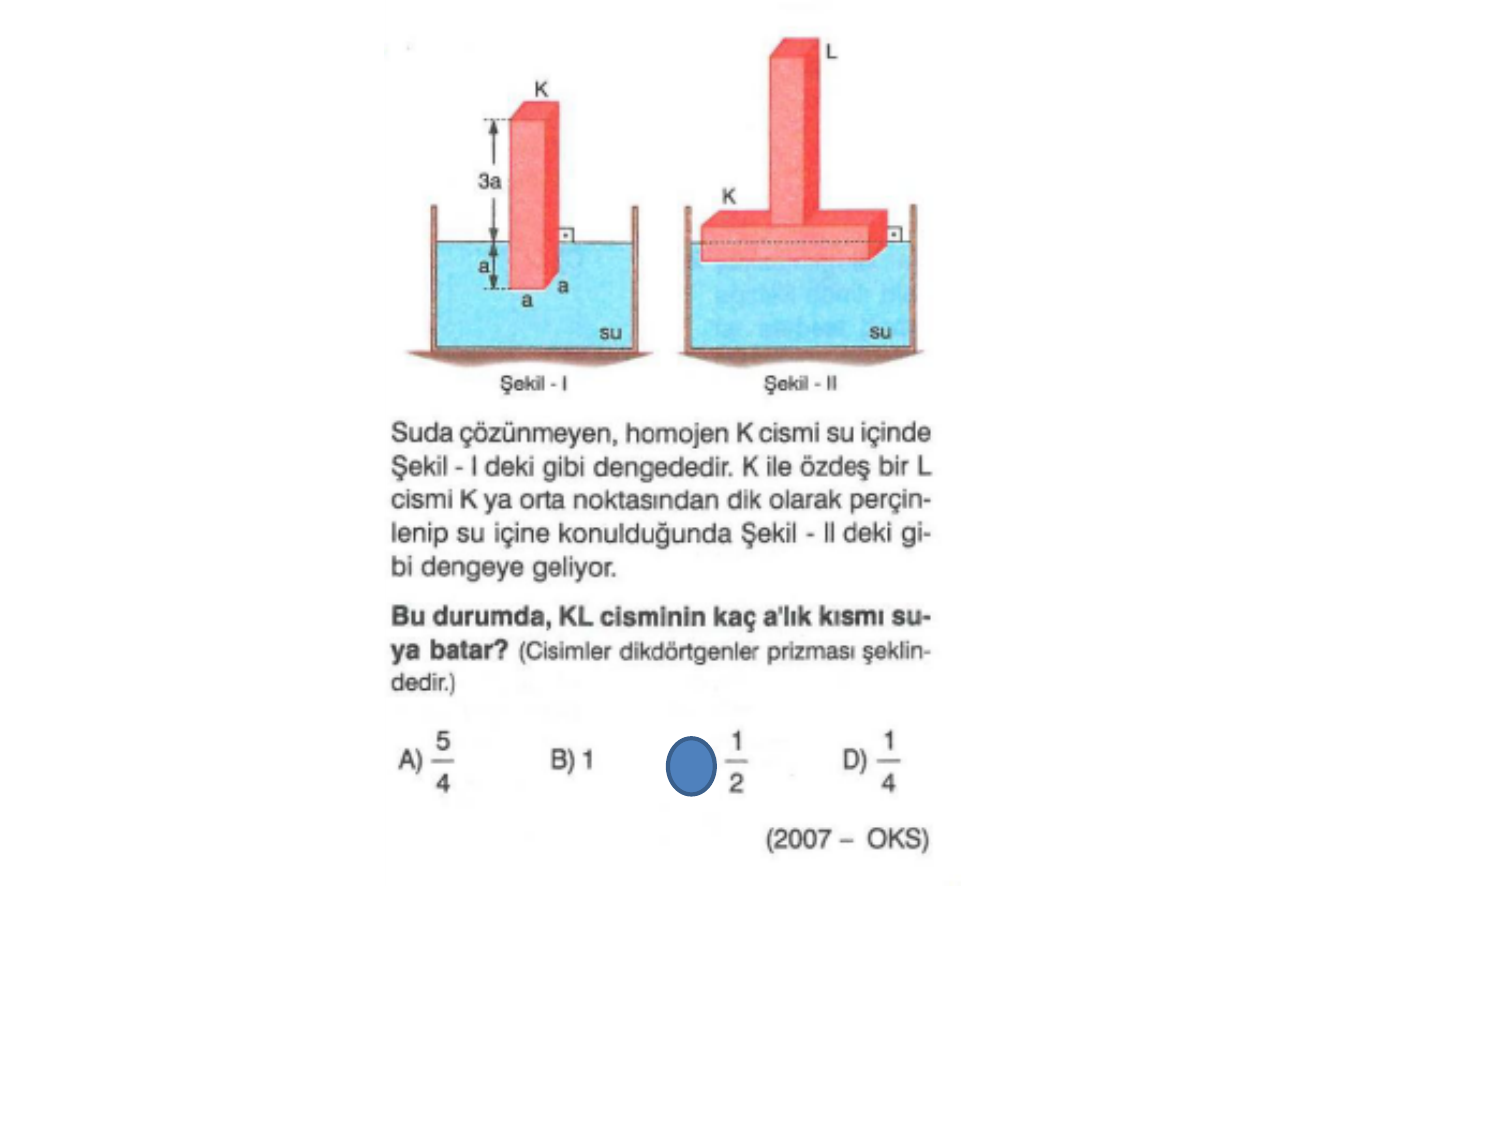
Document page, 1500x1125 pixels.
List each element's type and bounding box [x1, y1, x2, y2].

picture [384, 0, 961, 887]
